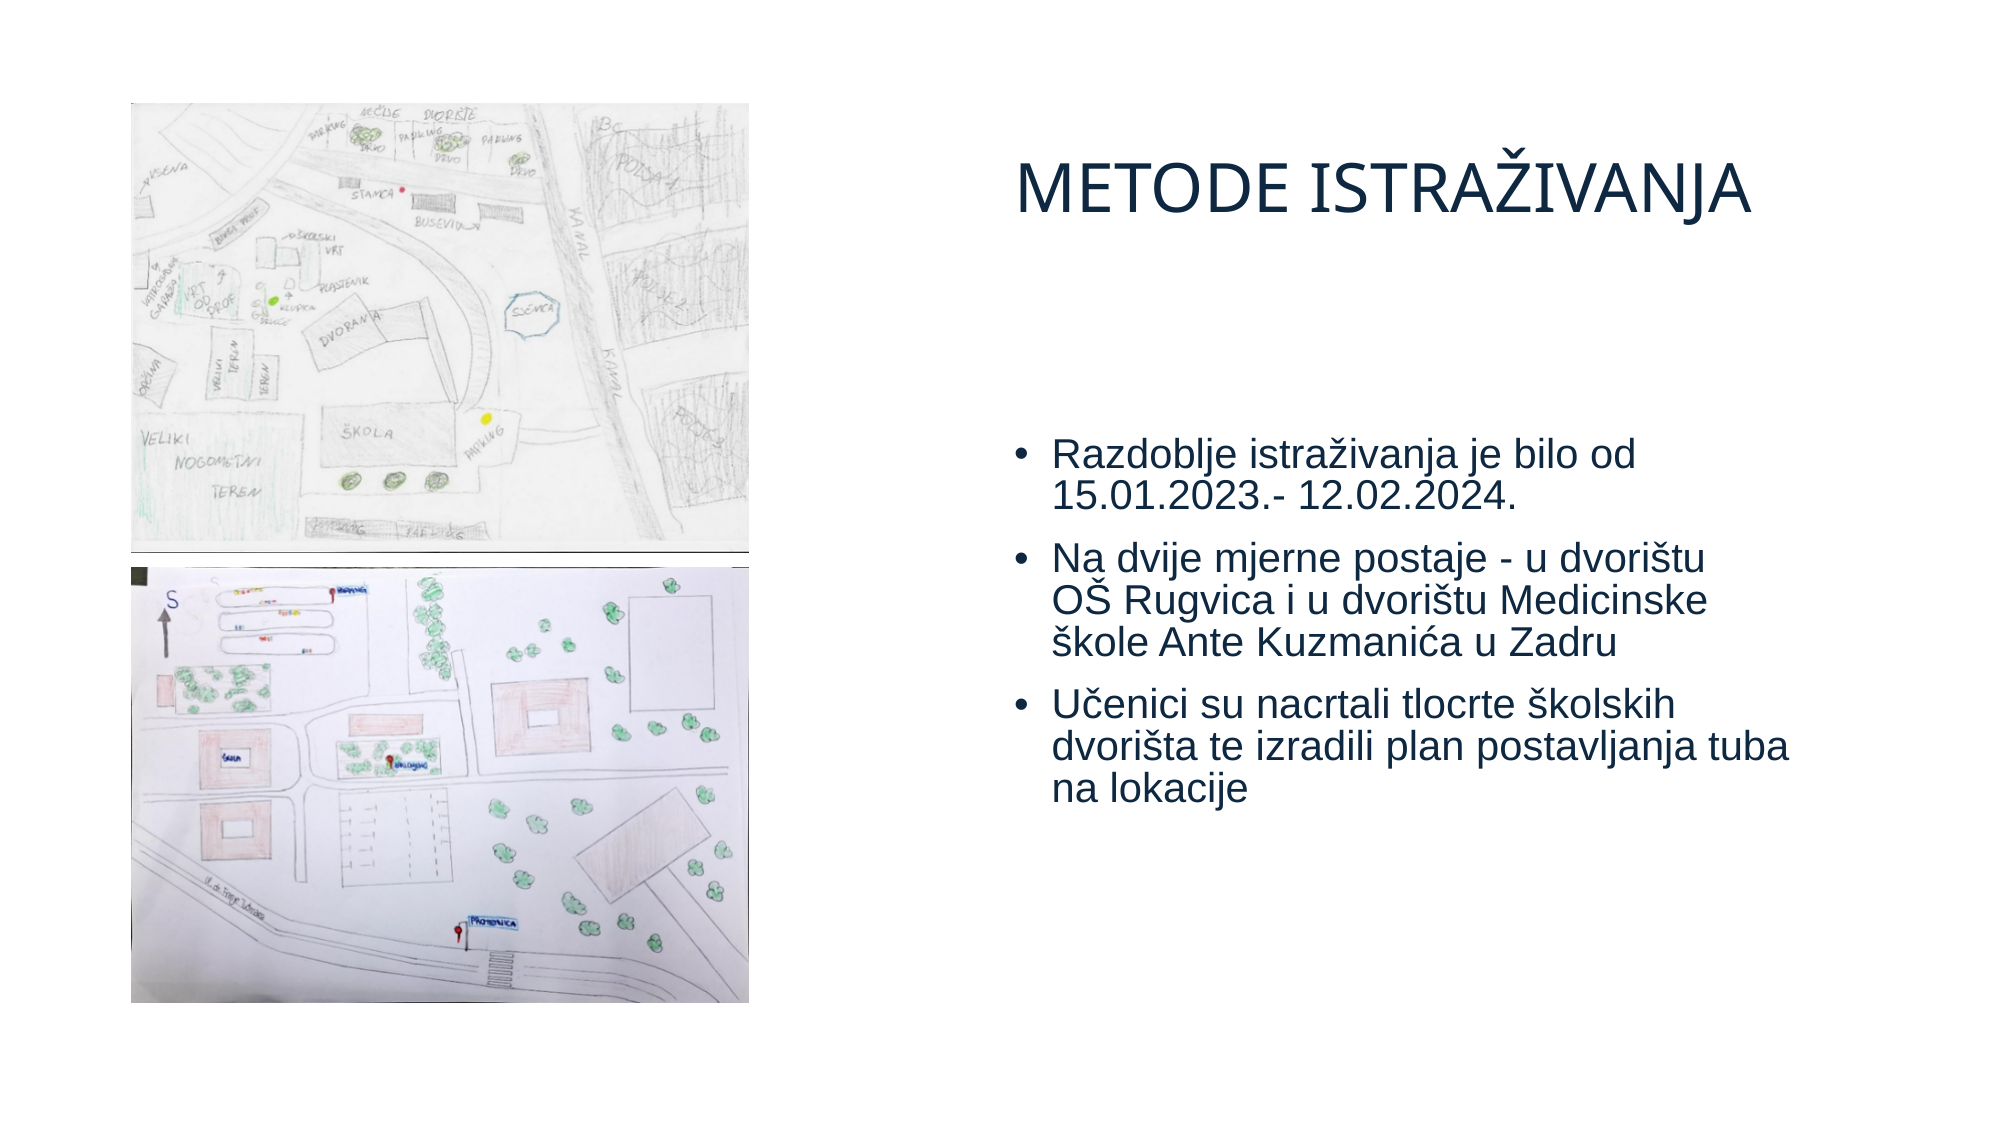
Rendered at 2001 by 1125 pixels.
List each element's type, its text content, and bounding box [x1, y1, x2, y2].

picture [131, 103, 750, 554]
list Razdoblje istraživanja je bilo od 15.01.2023.- 12.02.2024. Na dvije mjerne postaje - u dvorištu OŠ Rugvica i u dvorištu Medicinske škole Ante Kuzmanića u Zadru Učenici su nacrtali tlocrte školskih dvorišta te izradili plan postavljanja tuba na lokacije [999, 355, 1816, 953]
title METODE ISTRAŽIVANJA [999, 118, 1817, 238]
picture [131, 567, 750, 1004]
